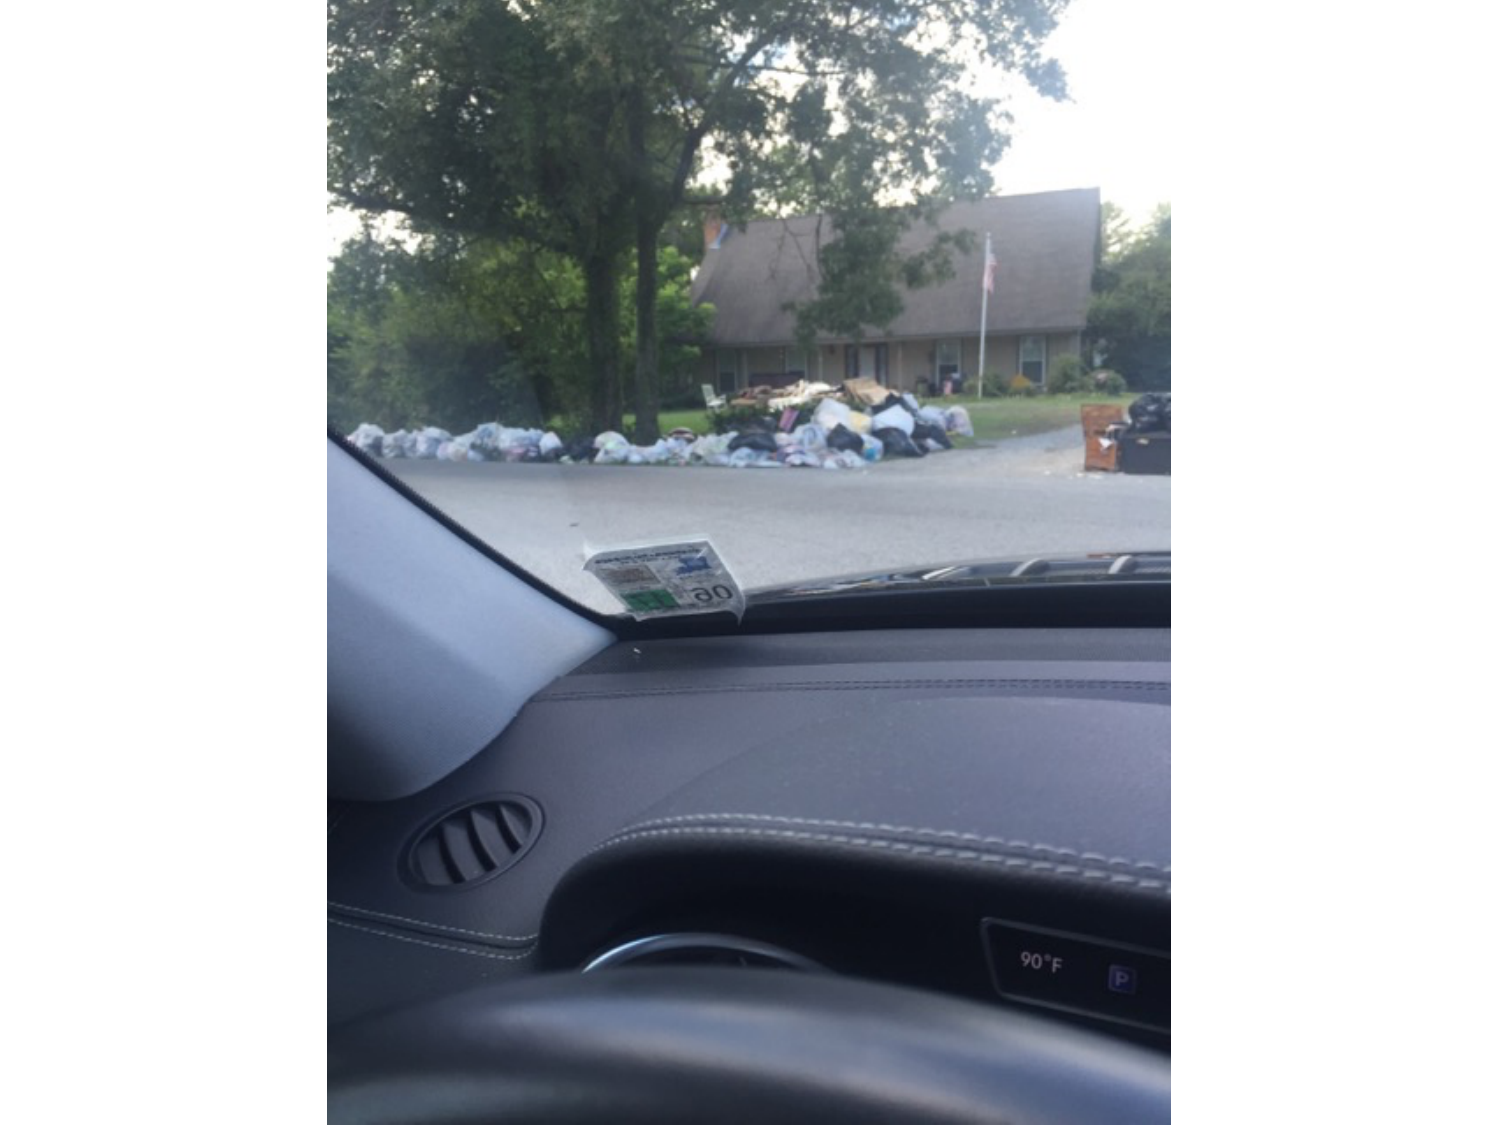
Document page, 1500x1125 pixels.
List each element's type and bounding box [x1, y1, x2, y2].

picture [326, 0, 1172, 1125]
